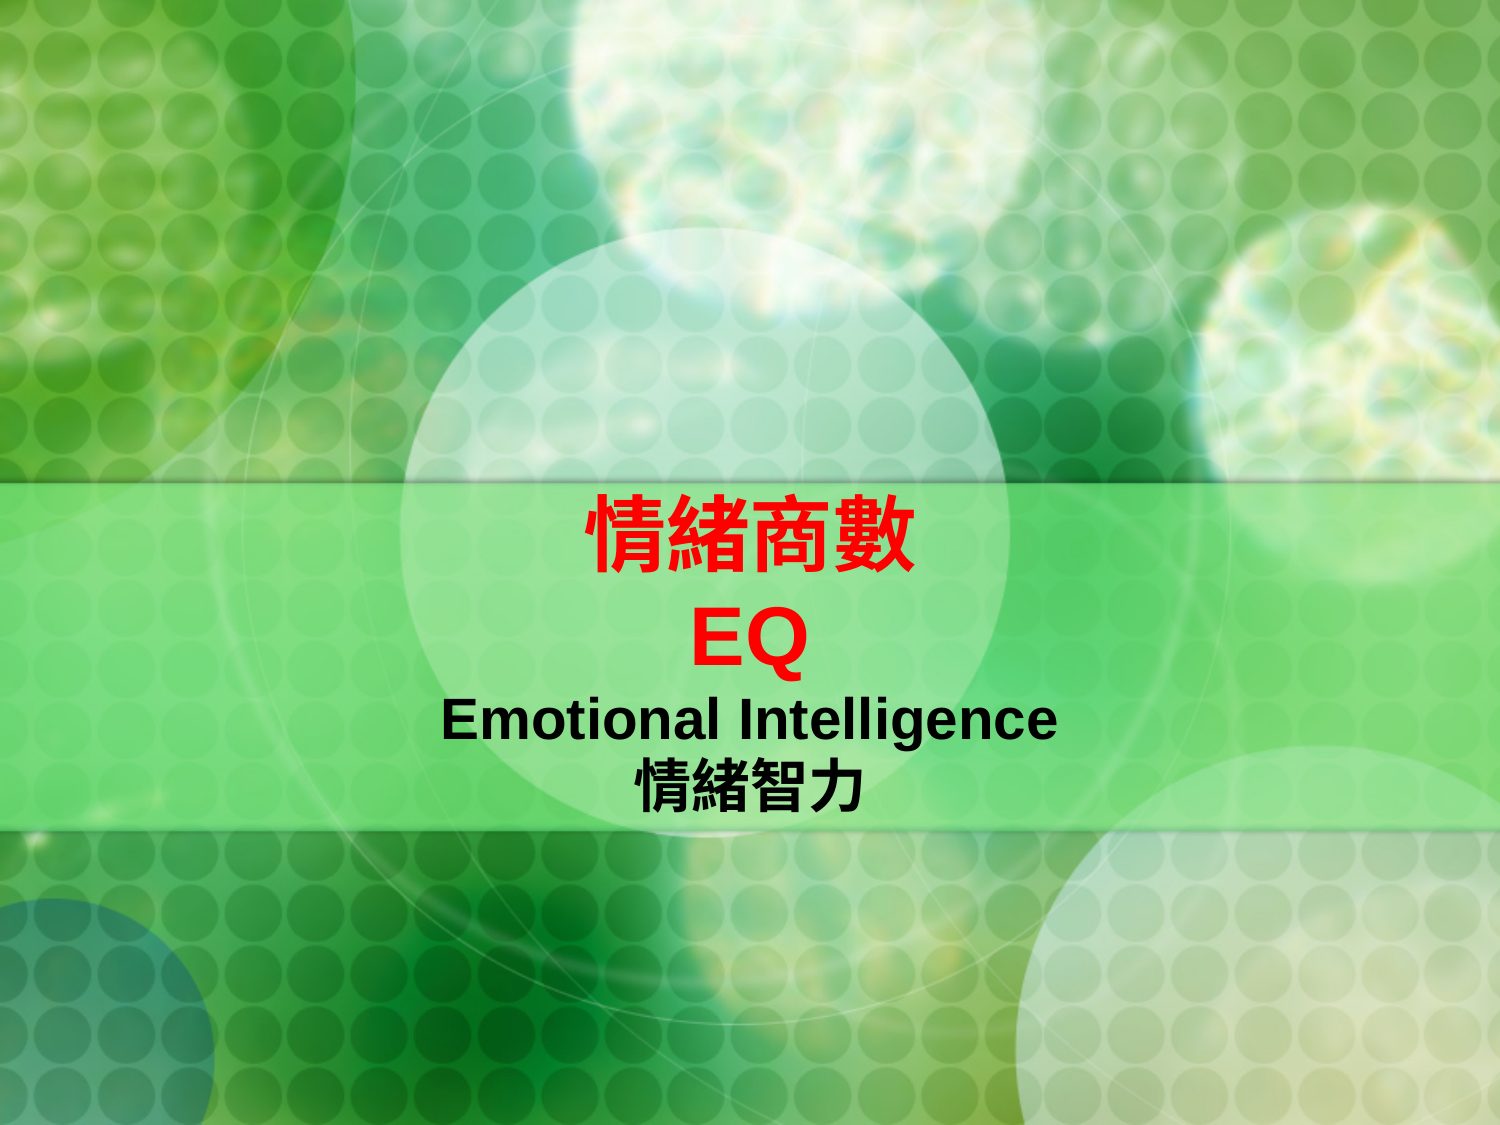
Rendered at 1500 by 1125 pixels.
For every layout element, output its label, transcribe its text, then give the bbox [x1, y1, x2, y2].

title 情緒商數 EQ [24, 474, 1475, 687]
picture [0, 0, 1500, 1125]
subtitle Emotional Intelligence 情緒智力 [24, 687, 1475, 838]
